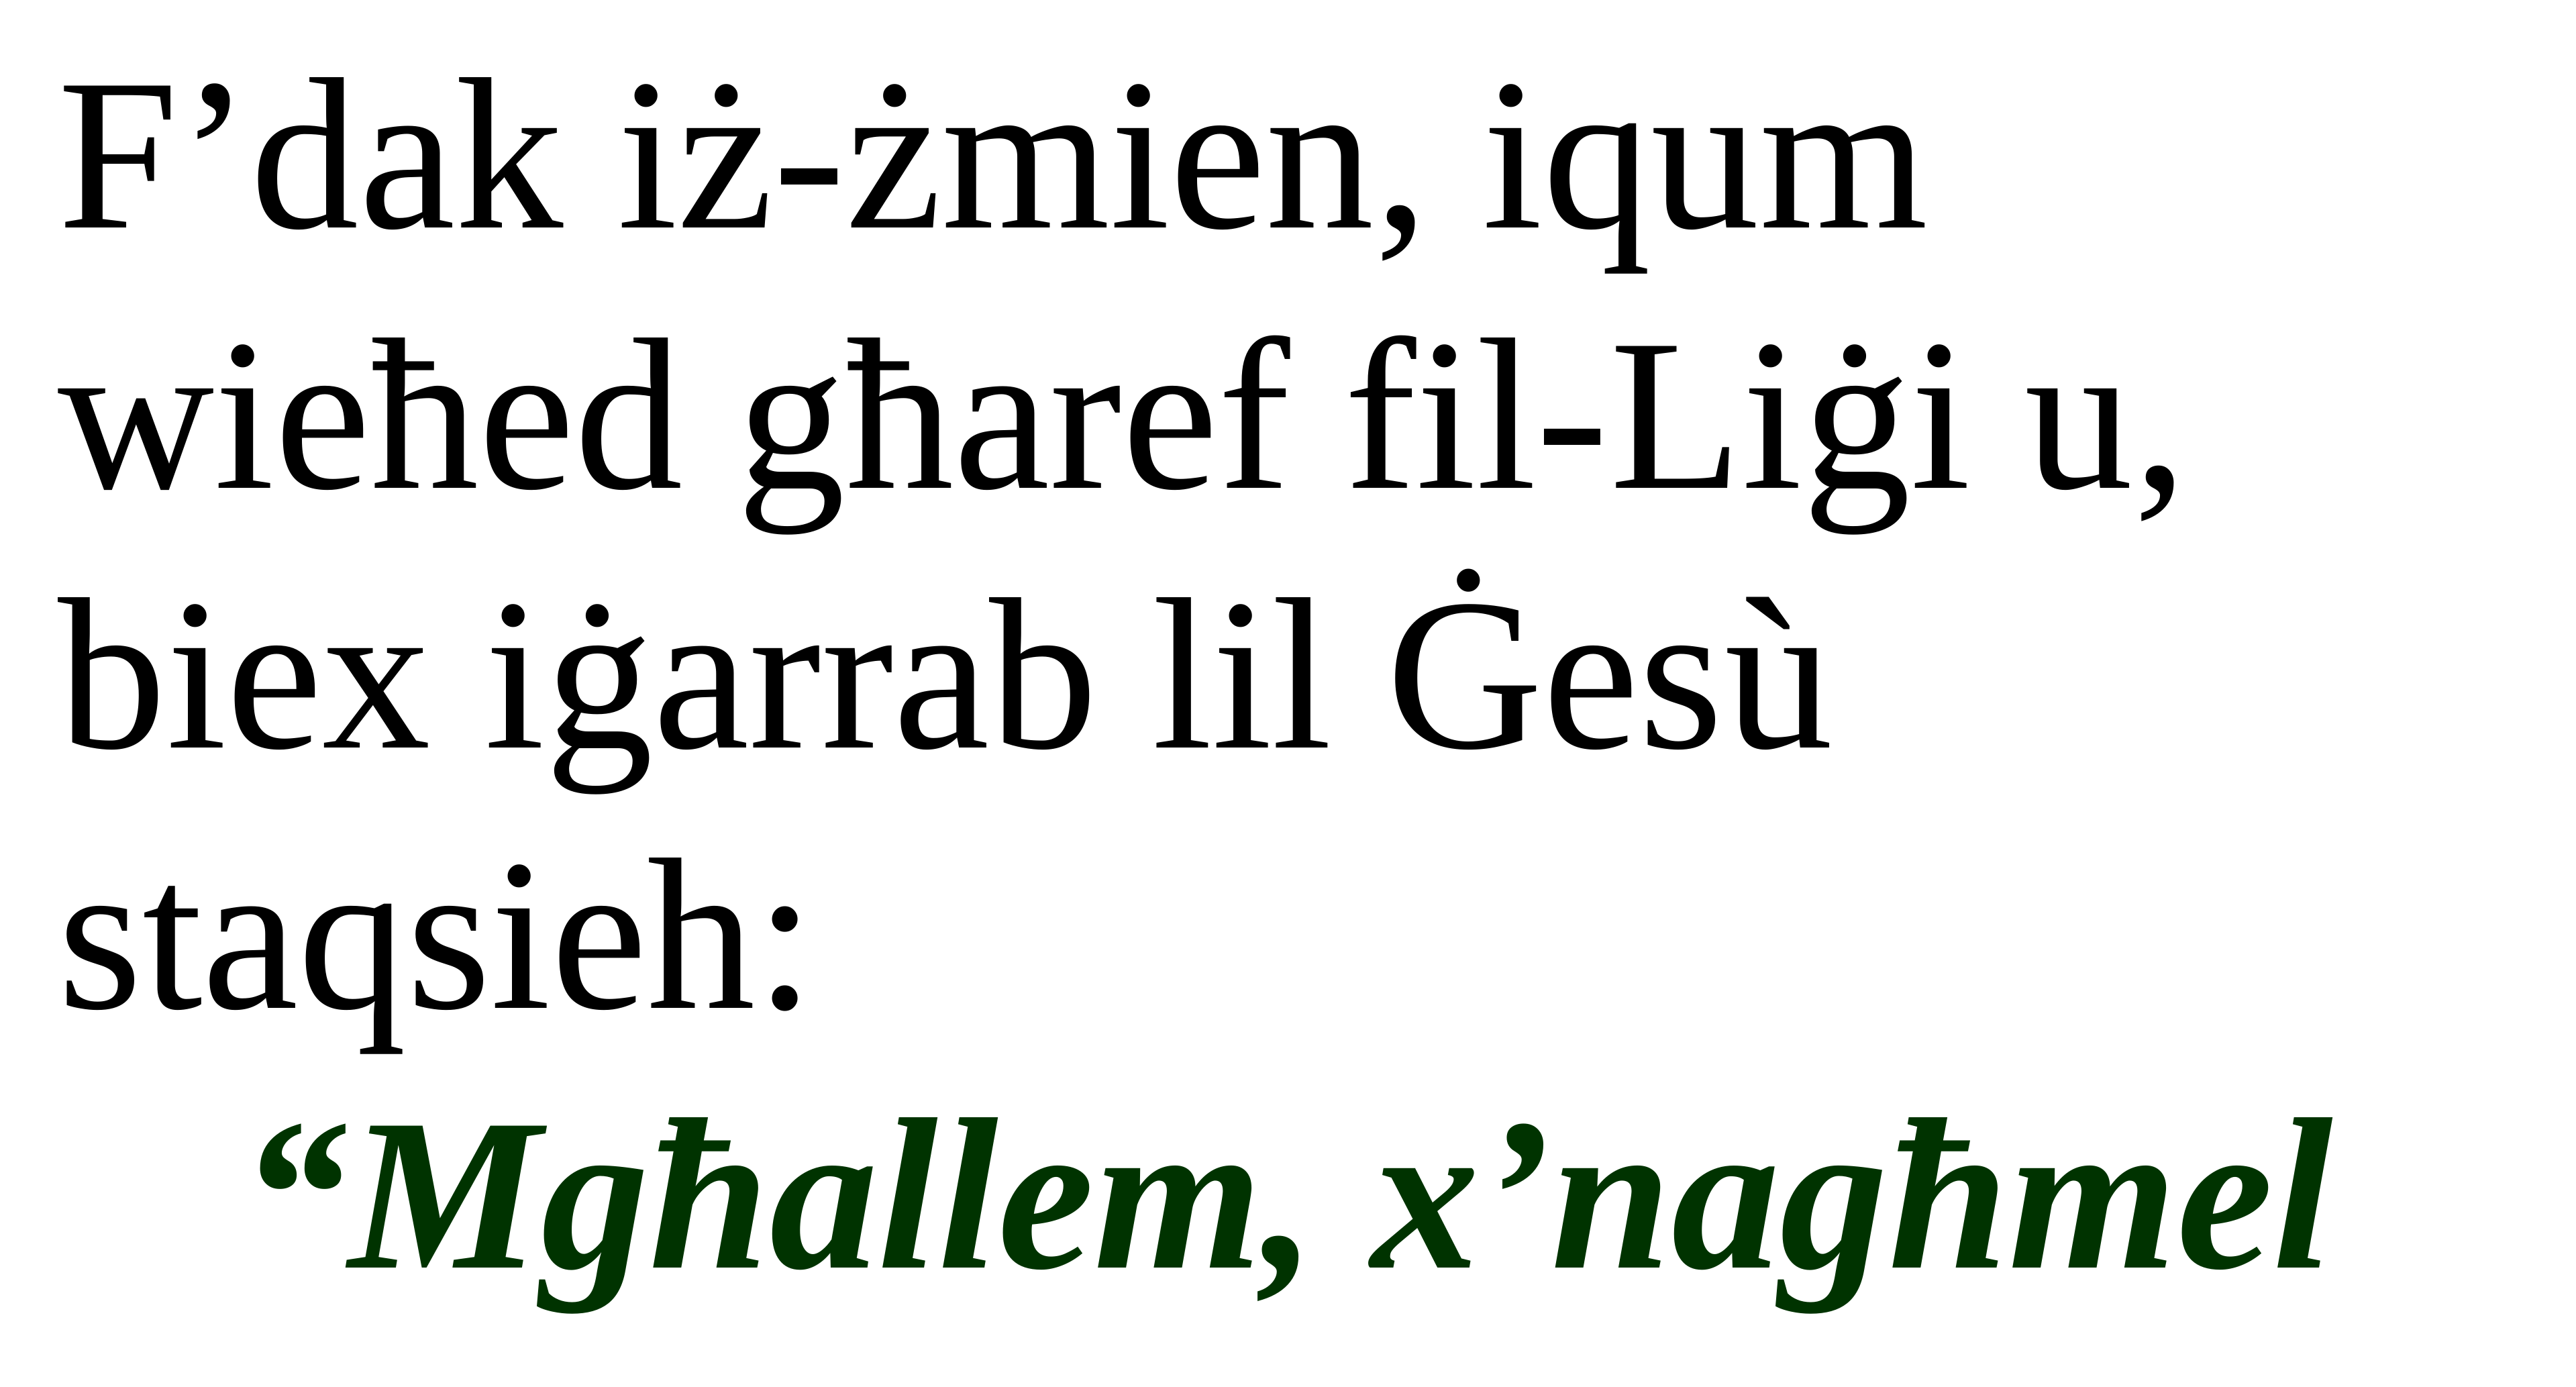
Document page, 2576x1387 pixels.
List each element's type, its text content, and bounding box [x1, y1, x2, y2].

list F’dak iż-żmien, iqum wieħed għaref fil-Liġi u, biex iġarrab lil Ġesù staqsieh: “Mgħallem, x’nagħmel [35, 0, 2540, 1381]
